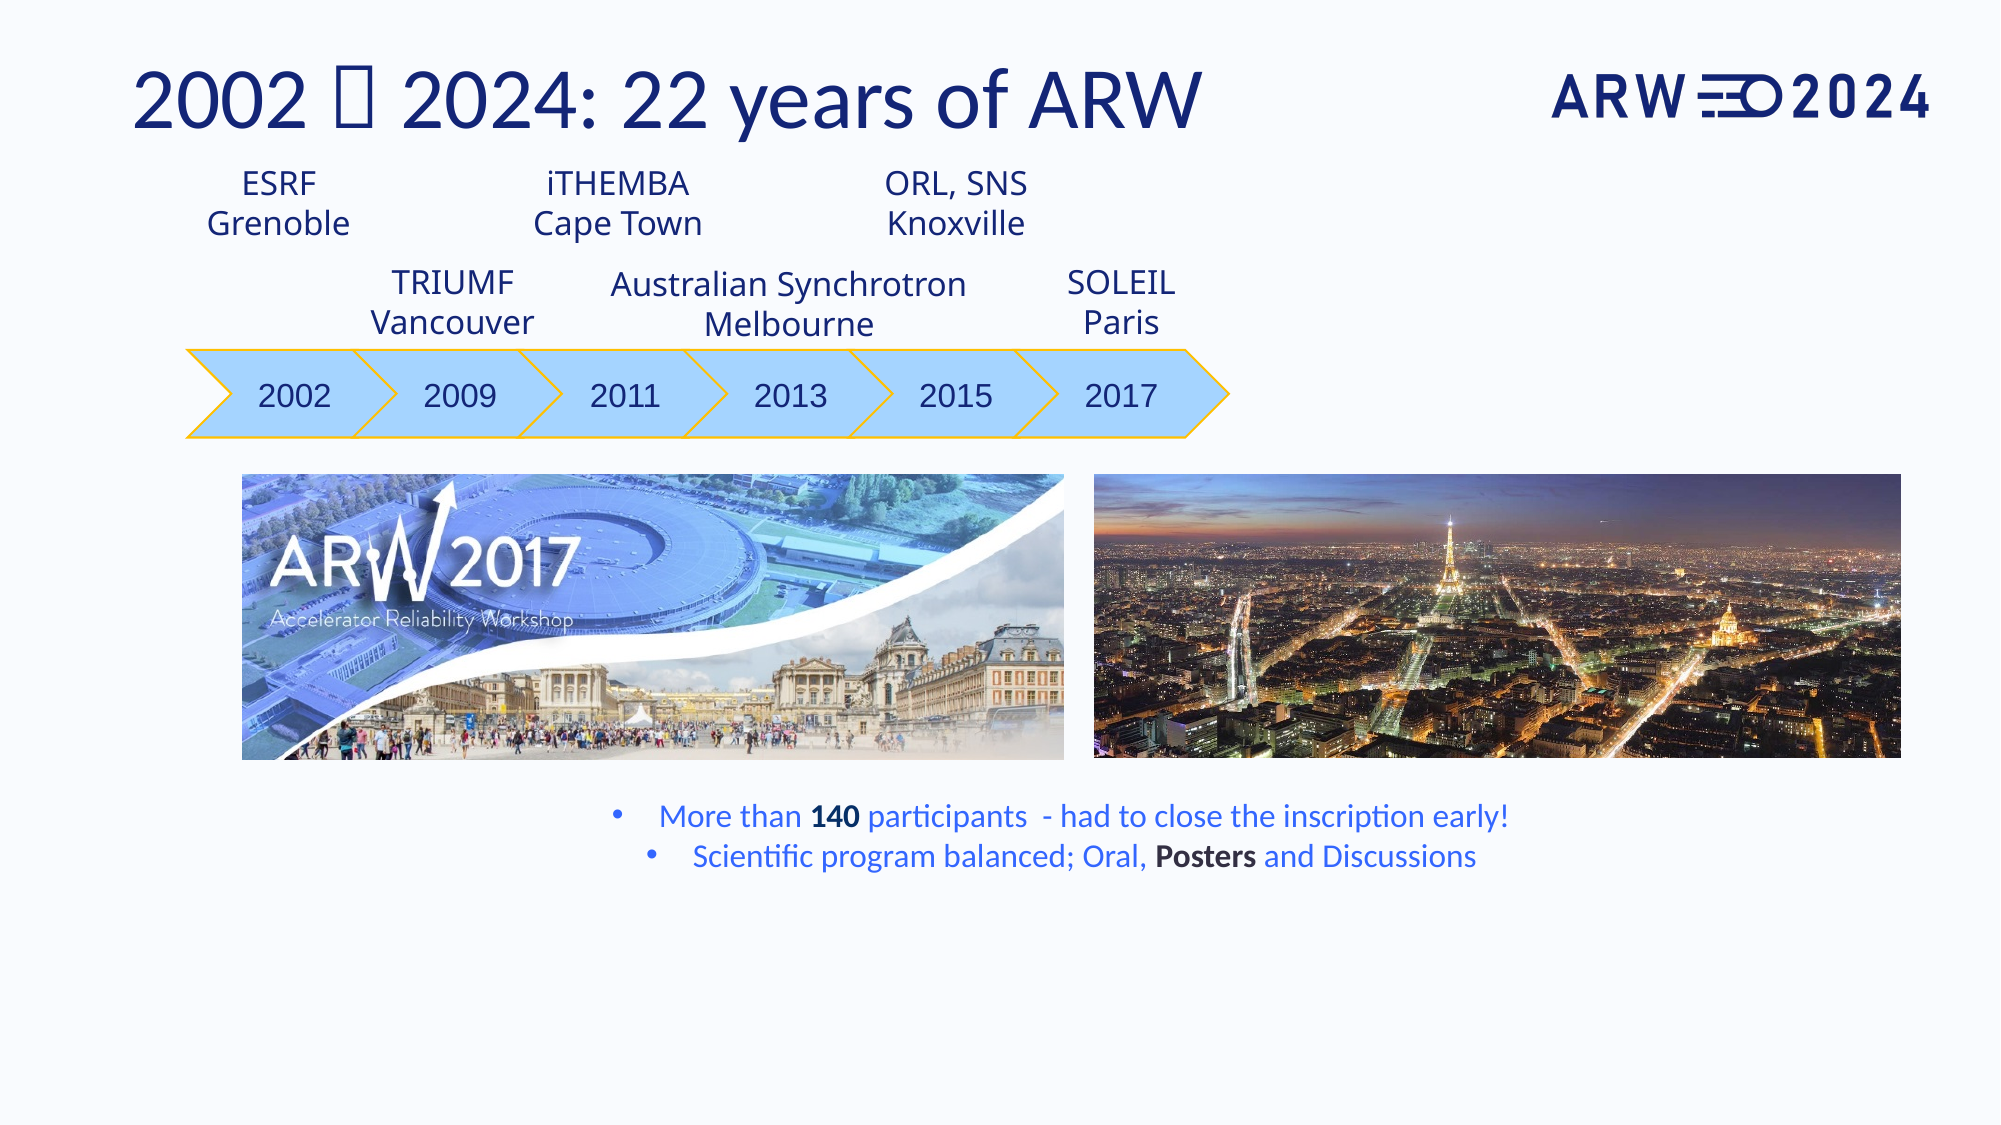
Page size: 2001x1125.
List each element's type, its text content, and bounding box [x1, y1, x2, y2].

title 2002  2024: 22 years of ARW [117, 43, 1490, 152]
picture [1094, 474, 1901, 758]
text_box 2015 [846, 351, 1055, 439]
text_box TRIUMF Vancouver [352, 253, 553, 349]
text_box ESRF Grenoble [178, 154, 379, 250]
picture [1539, 57, 1947, 134]
text_box 2017 [1011, 349, 1231, 439]
text_box 2011 [515, 348, 725, 439]
text_box SOLEIL Paris [994, 253, 1249, 349]
picture [242, 474, 1064, 760]
text_box iTHEMBA Cape Town [500, 154, 737, 250]
text_box 2009 [350, 348, 559, 439]
text_box Australian Synchrotron Melbourne [564, 255, 1014, 351]
text_box 2013 [680, 351, 890, 439]
text_box 2002 [185, 348, 394, 439]
text_box ORL, SNS Knoxville [838, 154, 1075, 250]
text_box More than 140 participants - had to close the inscription early! Scientific program balanced; Oral, Posters and Discussions [330, 787, 1793, 922]
